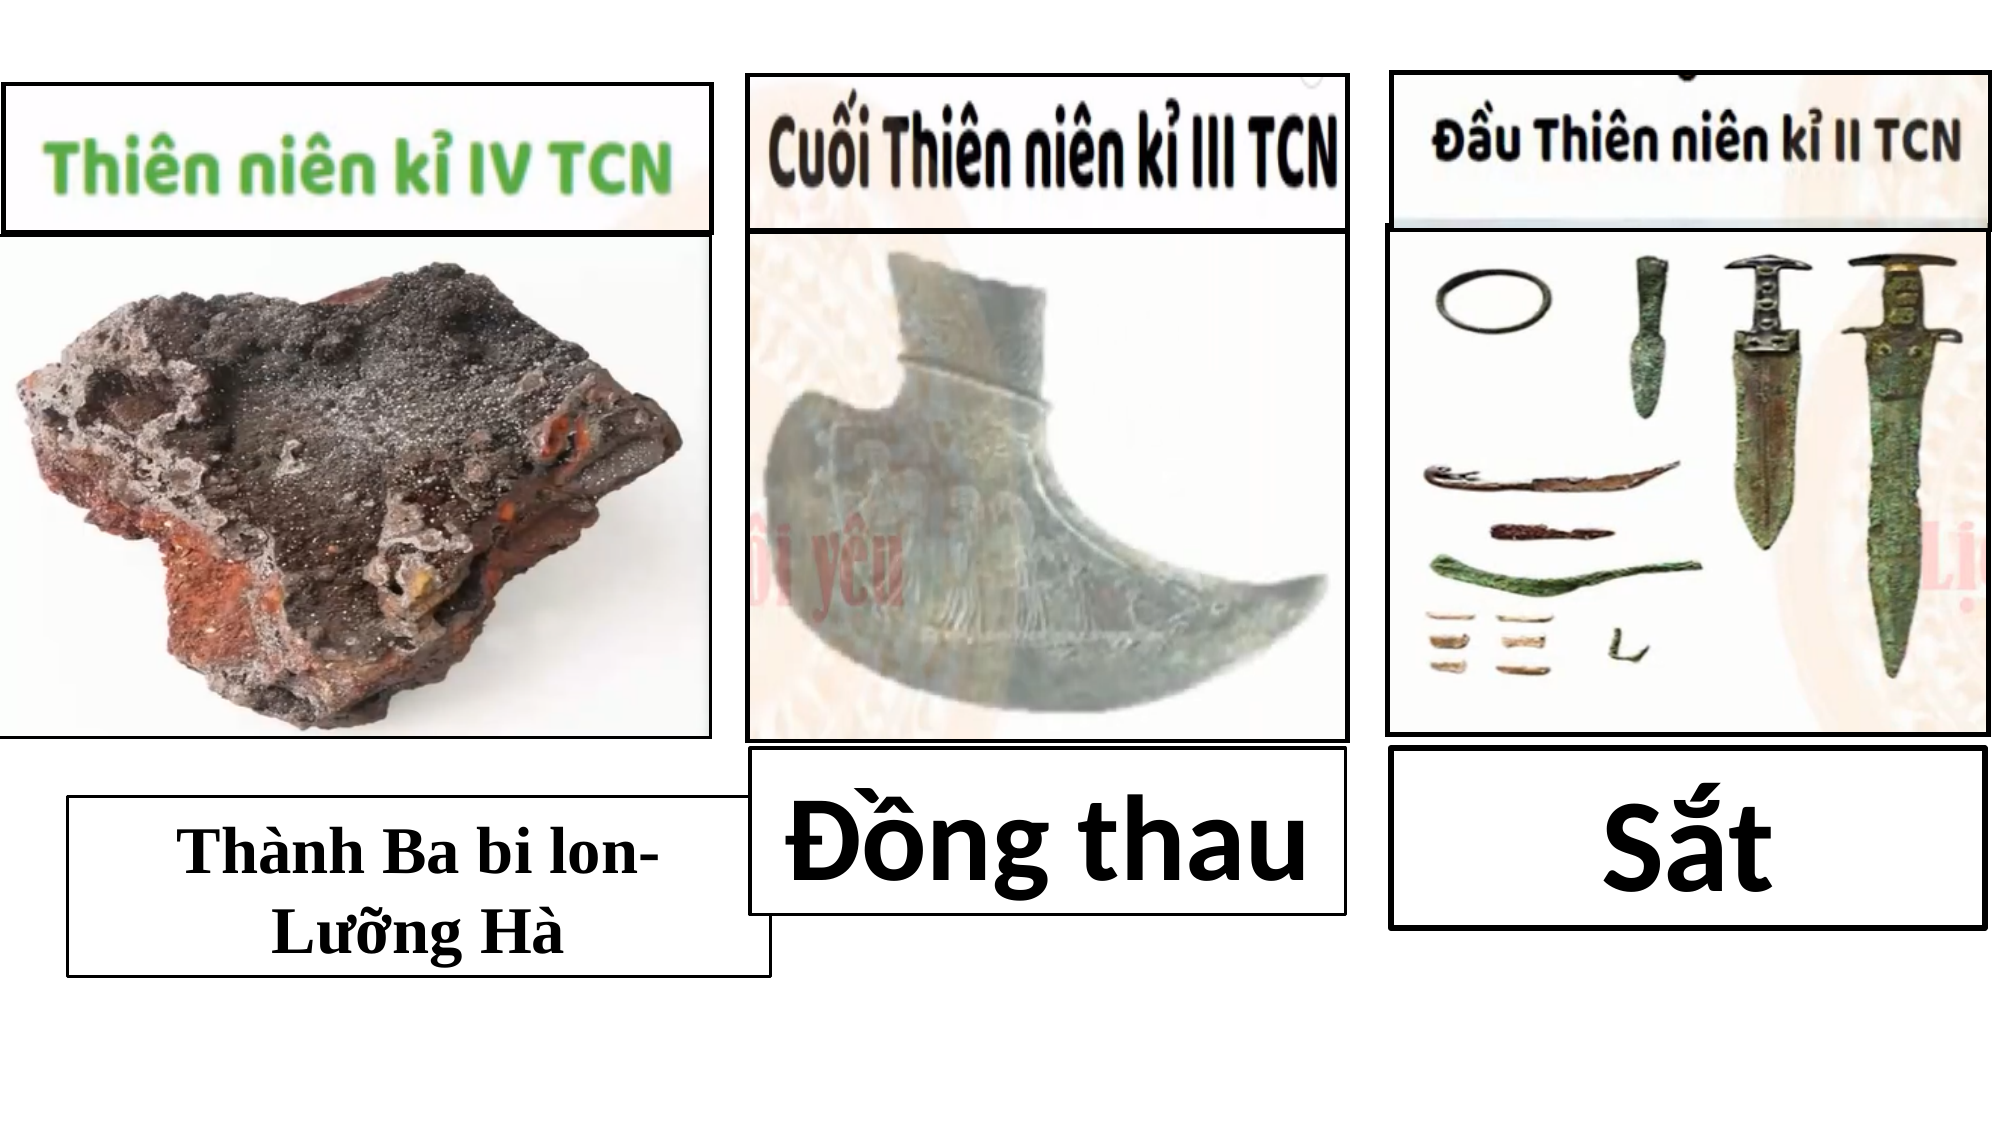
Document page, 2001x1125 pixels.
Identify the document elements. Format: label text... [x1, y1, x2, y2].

picture [1390, 74, 1988, 733]
picture [0, 237, 710, 736]
picture [6, 86, 710, 231]
text_box Sắt [1390, 748, 1985, 928]
picture [749, 233, 1346, 739]
text_box Thành Ba bi lon-Lưỡng Hà [67, 796, 771, 977]
text_box Đồng thau [750, 748, 1346, 915]
picture [749, 77, 1346, 228]
